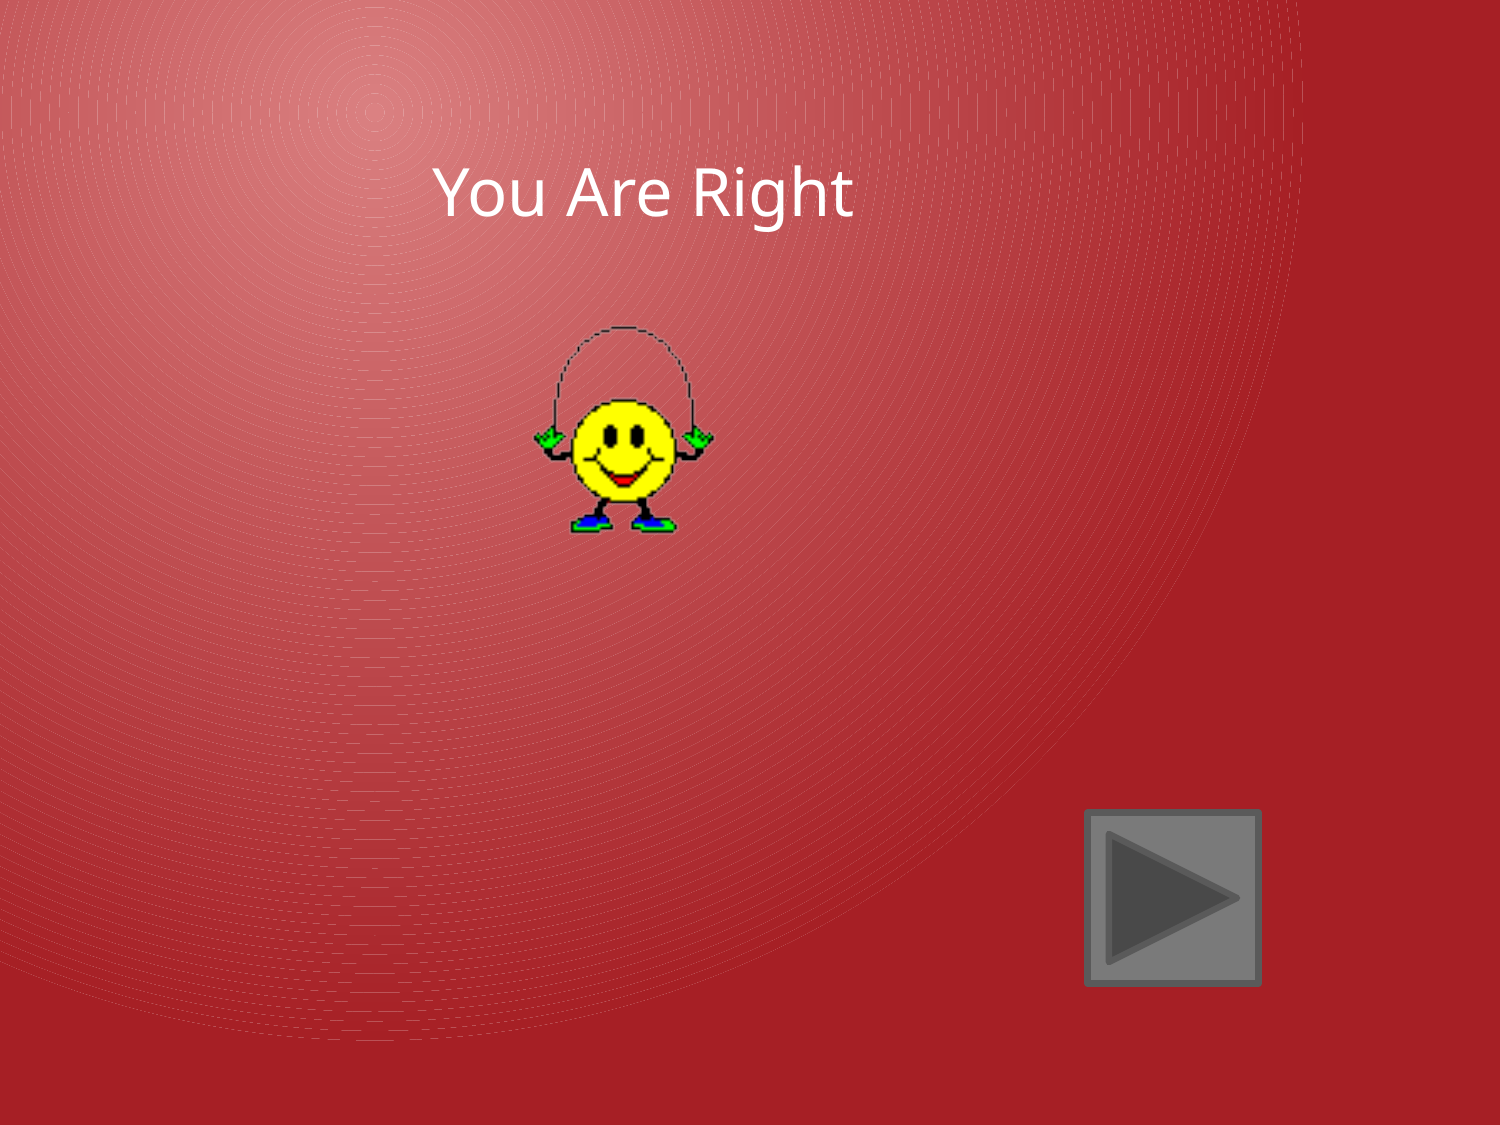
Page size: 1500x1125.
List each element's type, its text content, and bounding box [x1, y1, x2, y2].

text_box You Are Right [418, 142, 871, 238]
picture [530, 324, 719, 538]
text_box [1084, 809, 1262, 987]
